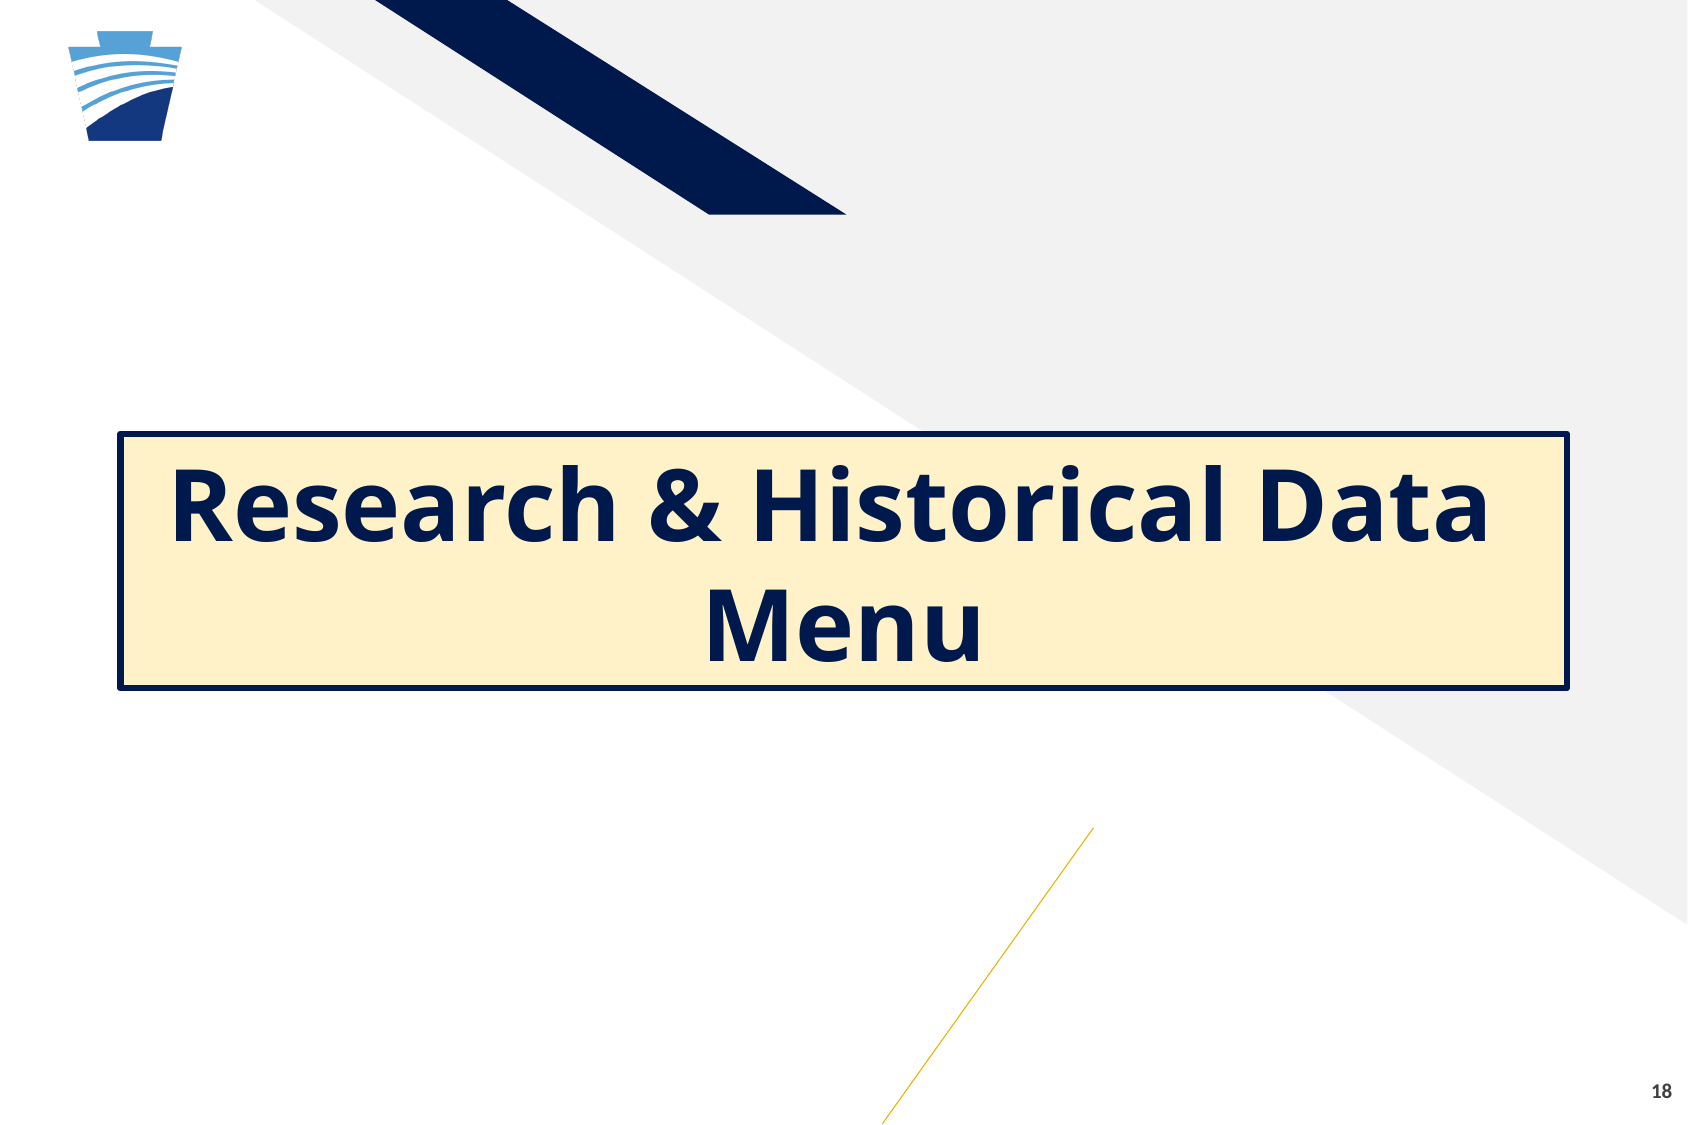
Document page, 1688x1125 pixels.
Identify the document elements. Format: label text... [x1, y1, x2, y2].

picture [54, 15, 194, 156]
slide_number 18 [1585, 1060, 1688, 1121]
text_box Research & Historical Data Menu [120, 433, 1567, 689]
